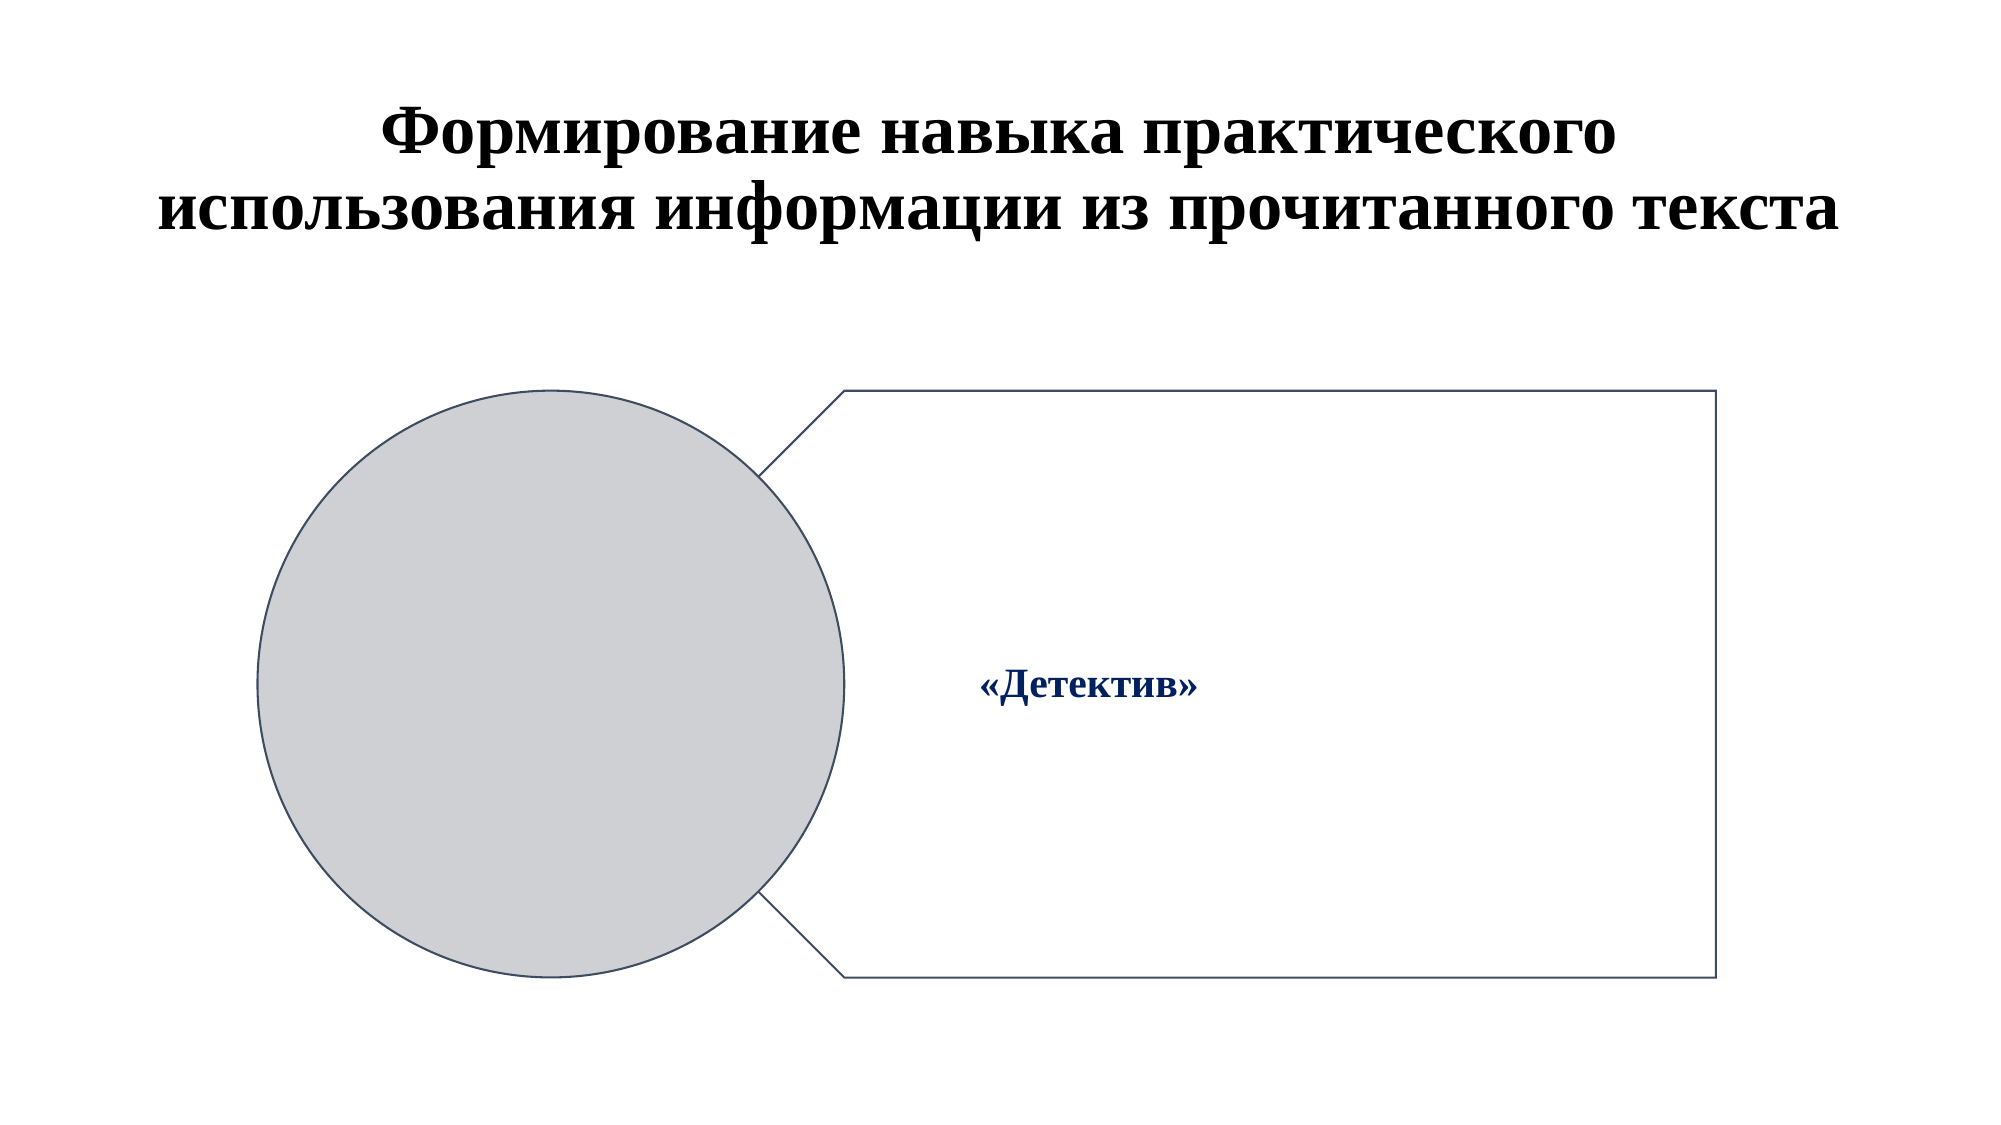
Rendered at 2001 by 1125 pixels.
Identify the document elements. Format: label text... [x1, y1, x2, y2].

title Формирование навыка практического использования информации из прочитанного текста [137, 59, 1863, 278]
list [110, 331, 1863, 1037]
